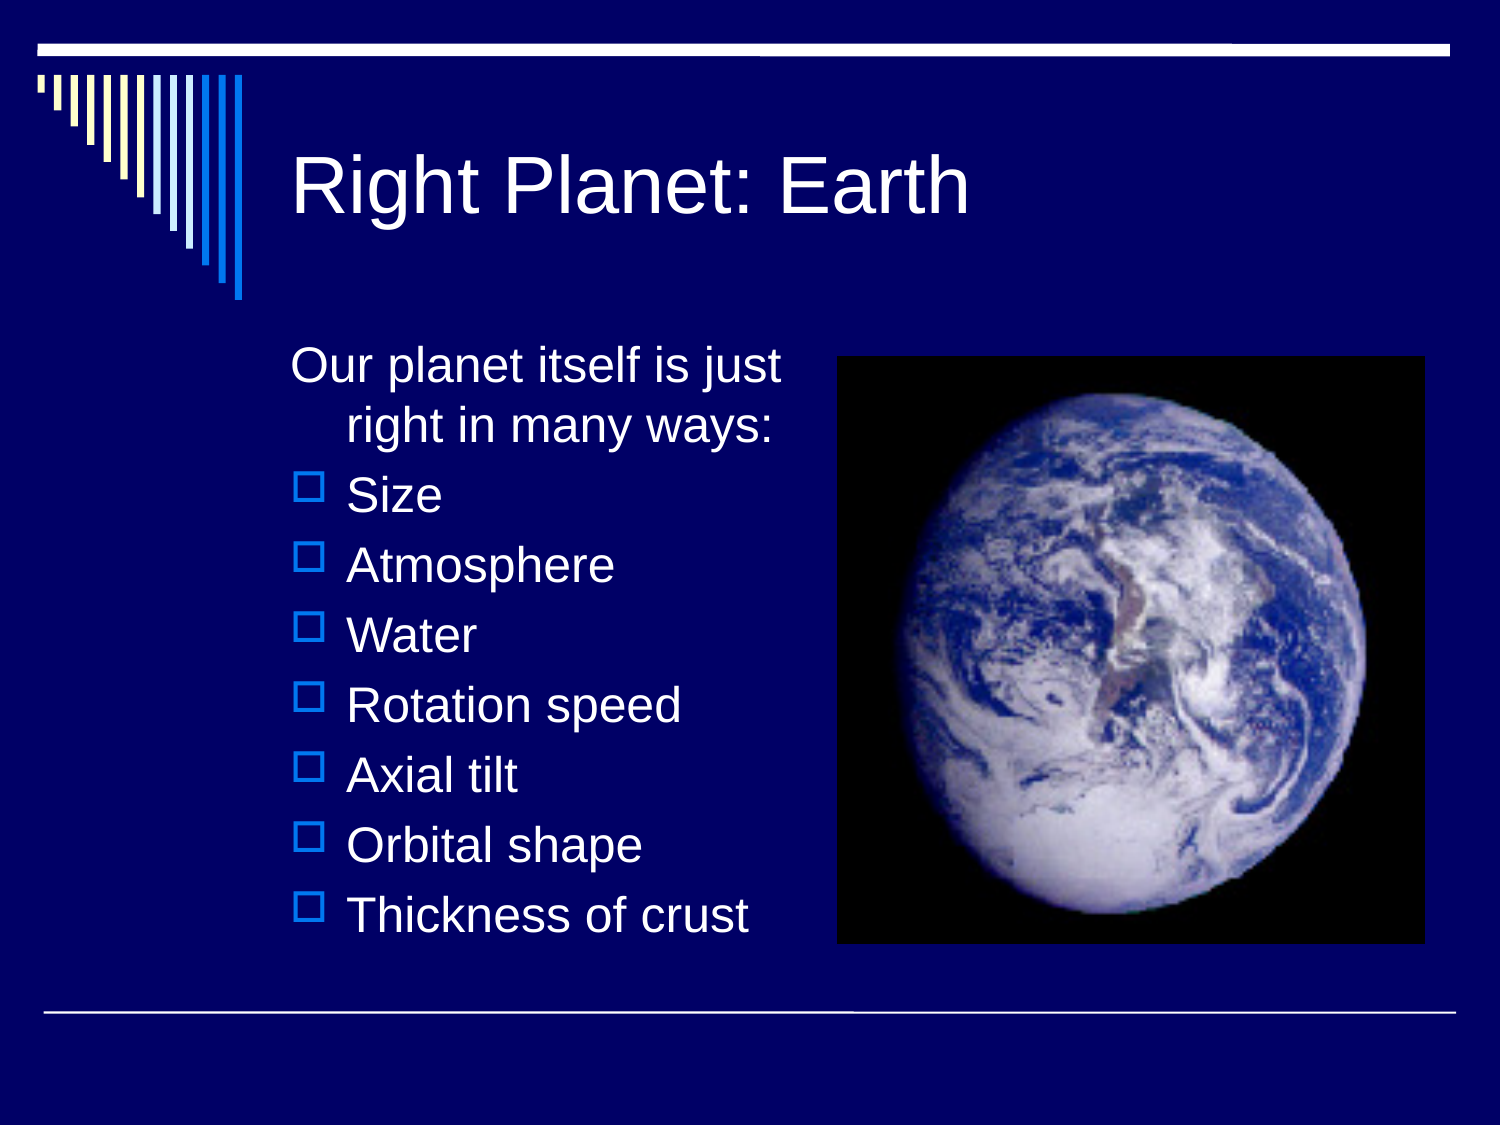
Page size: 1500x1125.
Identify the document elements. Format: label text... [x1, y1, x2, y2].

list Our planet itself is just right in many ways: Size Atmosphere Water Rotation speed Axial tilt Orbital shape Thickness of crust [275, 324, 838, 1000]
title Right Planet: Earth [275, 75, 1425, 288]
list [837, 355, 1426, 944]
